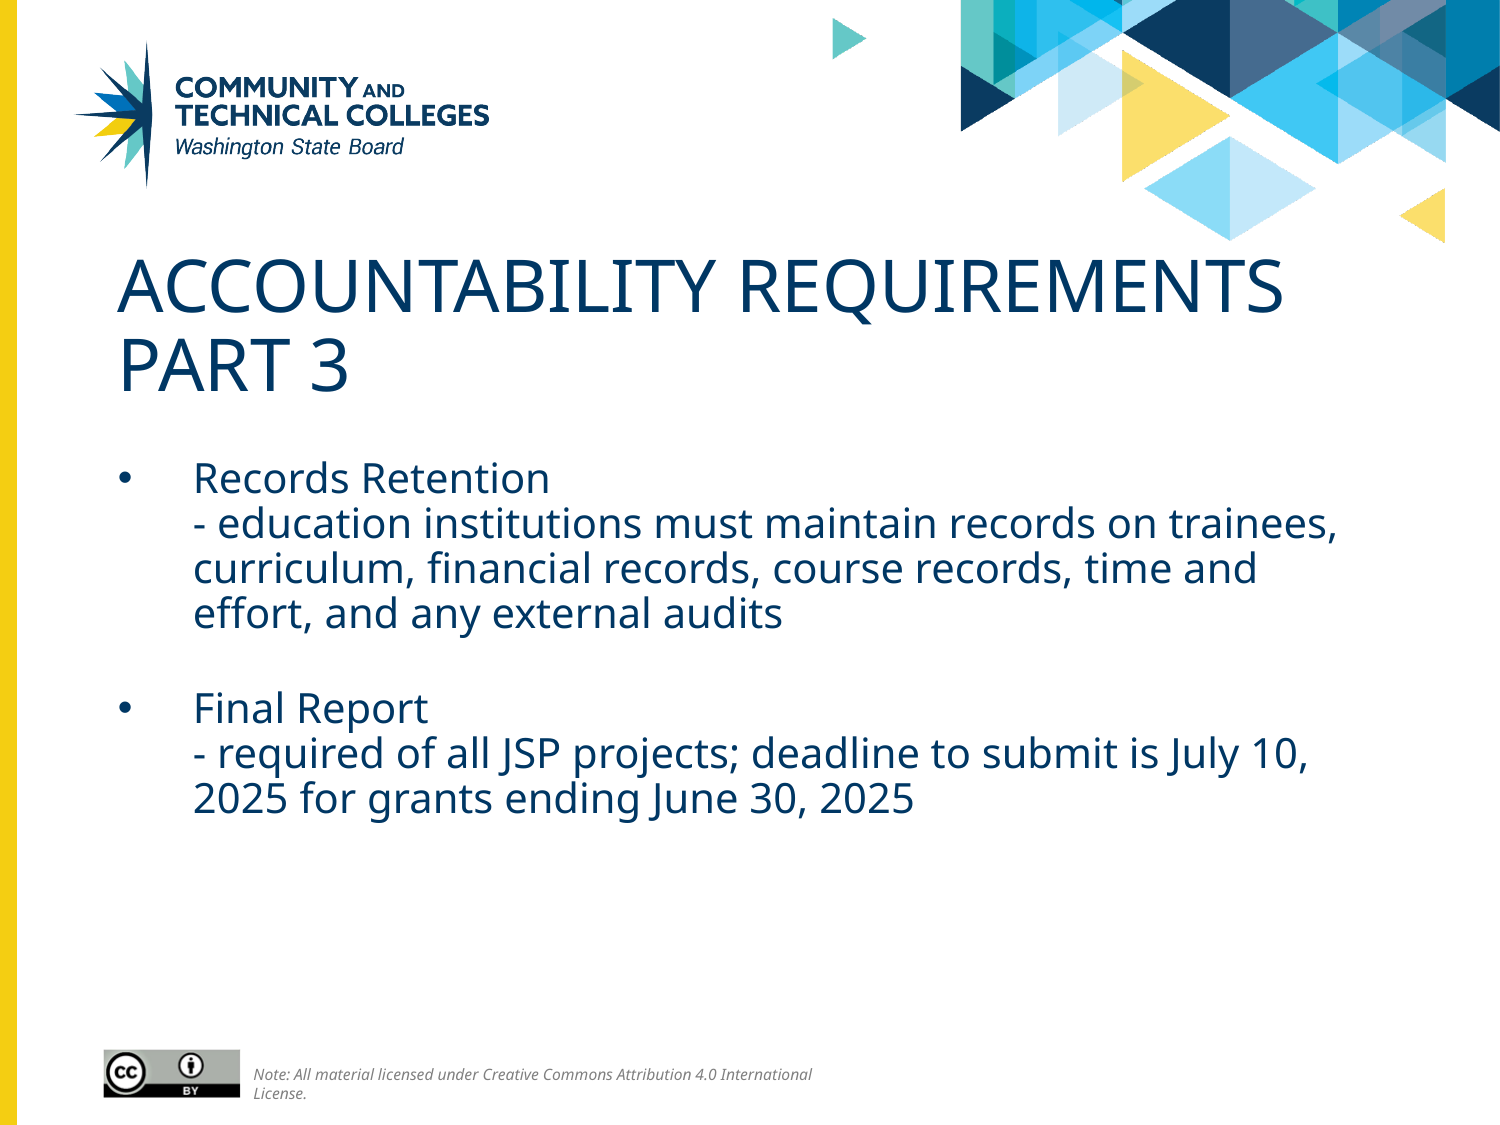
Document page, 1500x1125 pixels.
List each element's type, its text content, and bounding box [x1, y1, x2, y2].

picture [832, 0, 1500, 243]
picture [17, 25, 557, 228]
picture [103, 1049, 241, 1099]
list Records Retention - education institutions must maintain records on trainees, curriculum, financial records, course records, time and effort, and any external audits Final Report - required of all JSP projects; deadline to submit is July 10, 2025 for grants ending June 30, 2025 [103, 450, 1397, 935]
title Accountability requirements ParT 3 [103, 242, 1397, 425]
